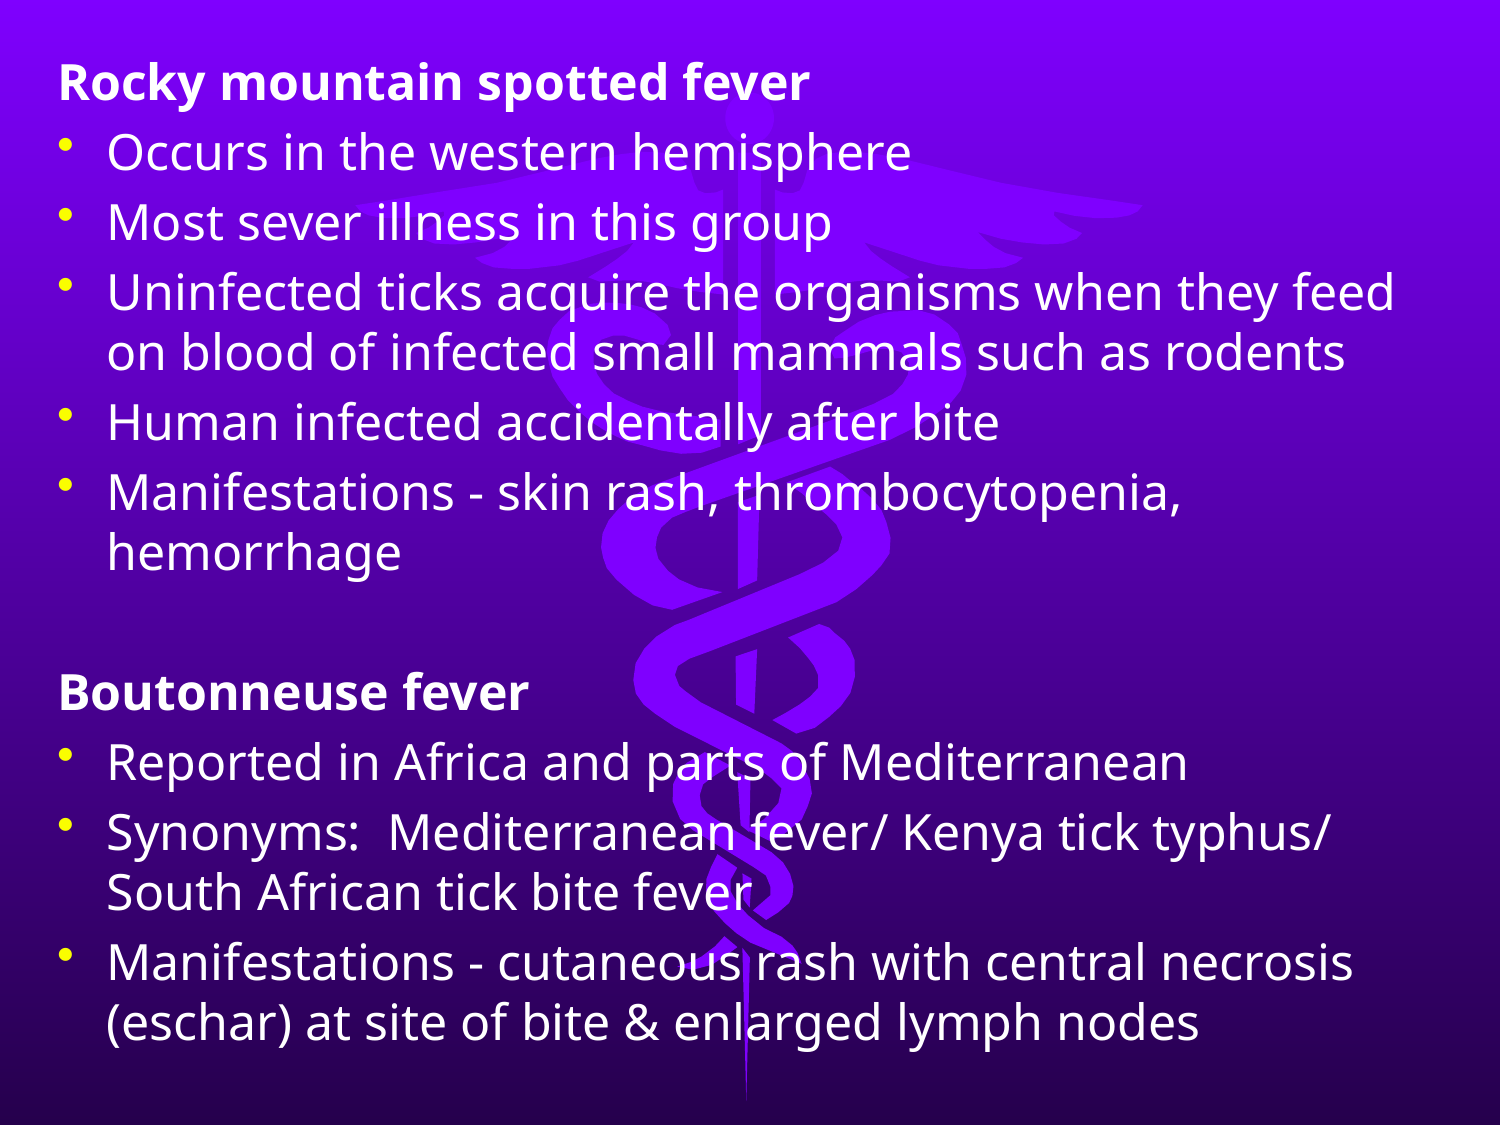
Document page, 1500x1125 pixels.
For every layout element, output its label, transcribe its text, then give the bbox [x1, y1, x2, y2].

list Rocky mountain spotted fever Occurs in the western hemisphere Most sever illness in this group Uninfected ticks acquire the organisms when they feed on blood of infected small mammals such as rodents Human infected accidentally after bite Manifestations - skin rash, thrombocytopenia, hemorrhage Boutonneuse fever Reported in Africa and parts of Mediterranean Synonyms: Mediterranean fever/ Kenya tick typhus/ South African tick bite fever Manifestations - cutaneous rash with central necrosis (eschar) at site of bite & enlarged lymph nodes [41, 42, 1459, 1083]
